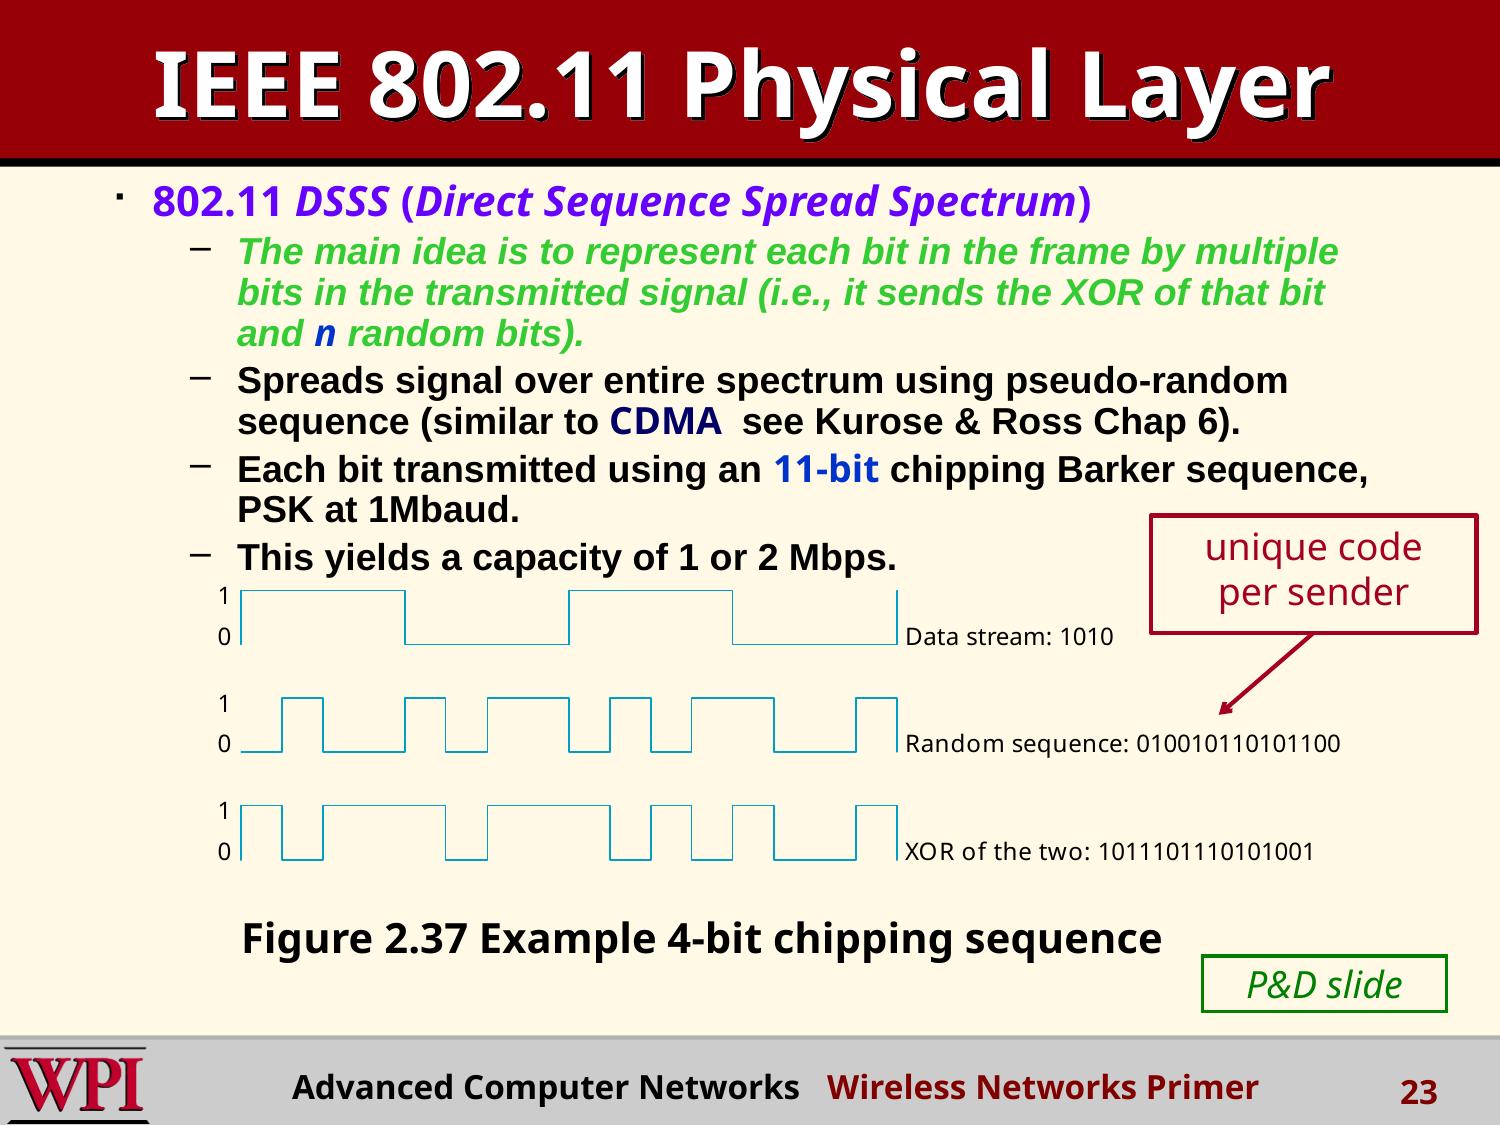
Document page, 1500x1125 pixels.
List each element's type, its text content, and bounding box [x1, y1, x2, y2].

picture [0, 1040, 1500, 1125]
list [218, 583, 1341, 873]
text_box Figure 2.37 Example 4-bit chipping sequence [64, 890, 1340, 984]
text_box unique code per sender [1150, 515, 1477, 633]
slide_number 23 [1344, 1063, 1495, 1102]
title IEEE 802.11 Physical Layer [40, 10, 1471, 141]
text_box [1225, 625, 1308, 722]
text_box P&D slide [1202, 955, 1447, 1012]
footer Advanced Computer Networks Wireless Networks Primer [229, 1058, 1323, 1107]
list 802.11 DSSS (Direct Sequence Spread Spectrum) The main idea is to represent each bit in the frame by multiple bits in the transmitted signal (i.e., it sends the XOR of that bit and n random bits). Spreads signal over entire spectrum using pseudo-random sequence (similar to CDMA see Kurose & Ross Chap 6). Each bit transmitted using an 11-bit chipping Barker sequence, PSK at 1Mbaud. This yields a capacity of 1 or 2 Mbps. [100, 172, 1412, 563]
picture [0, 167, 1500, 1035]
picture [0, 0, 1500, 158]
